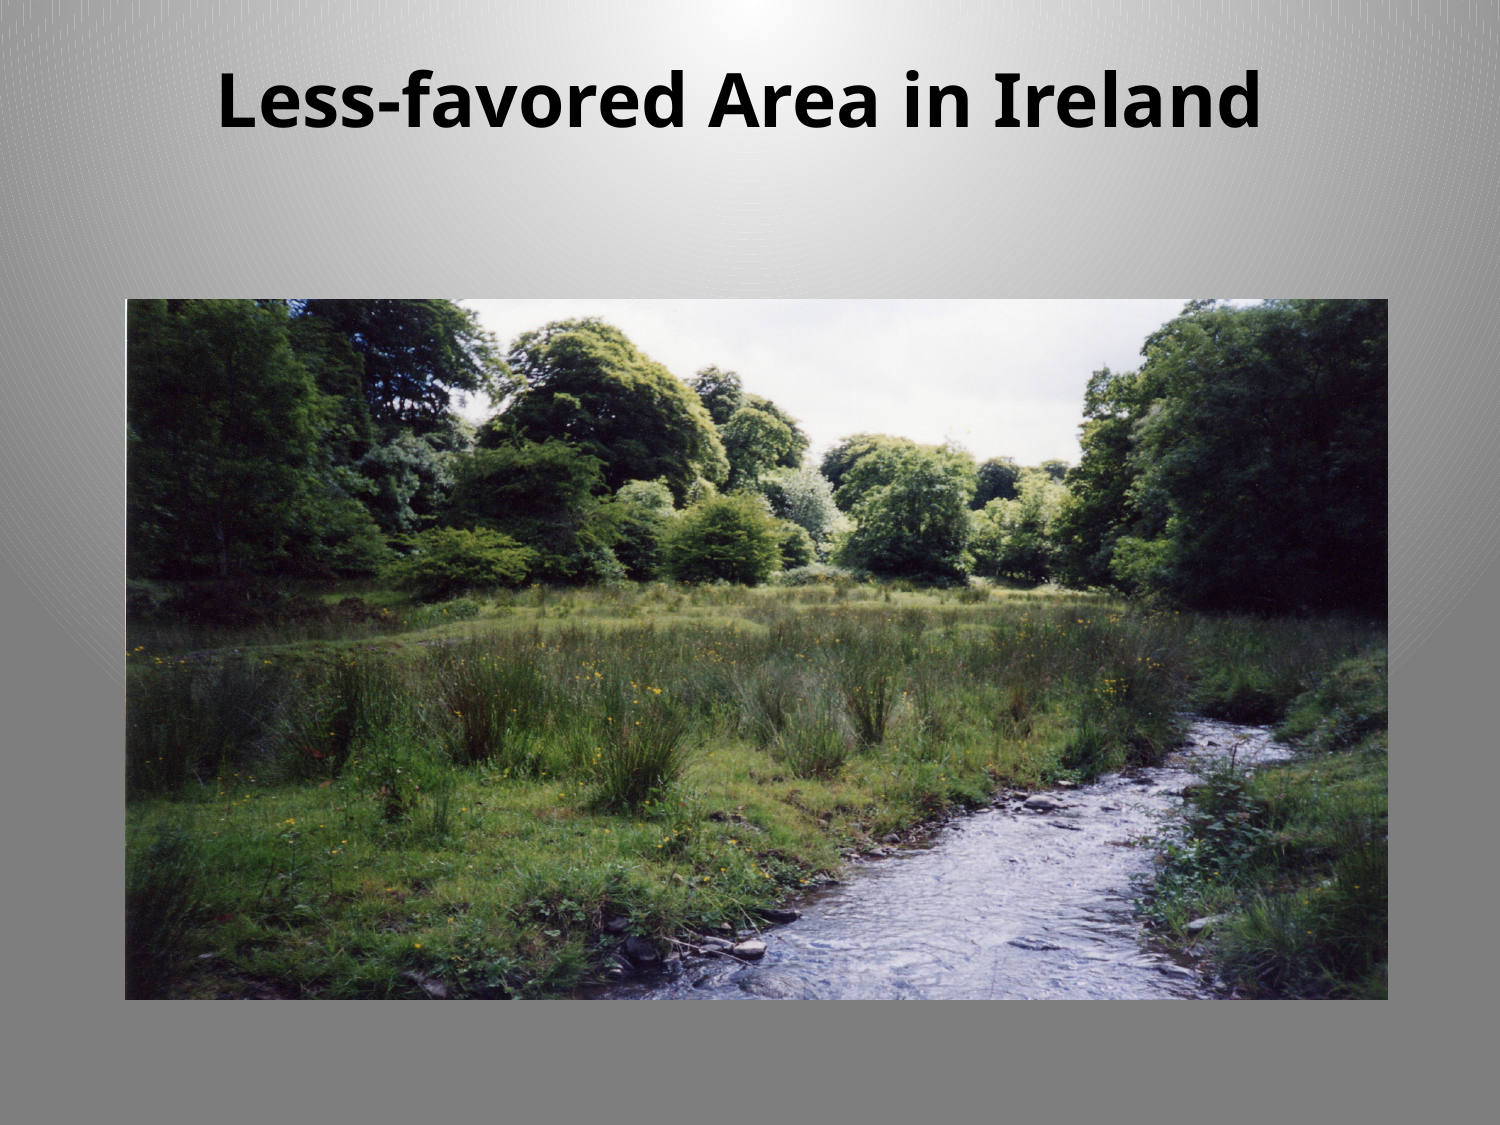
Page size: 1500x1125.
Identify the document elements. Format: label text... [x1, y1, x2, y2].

title Less-favored Area in Ireland [75, 45, 1425, 233]
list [124, 299, 1388, 1001]
